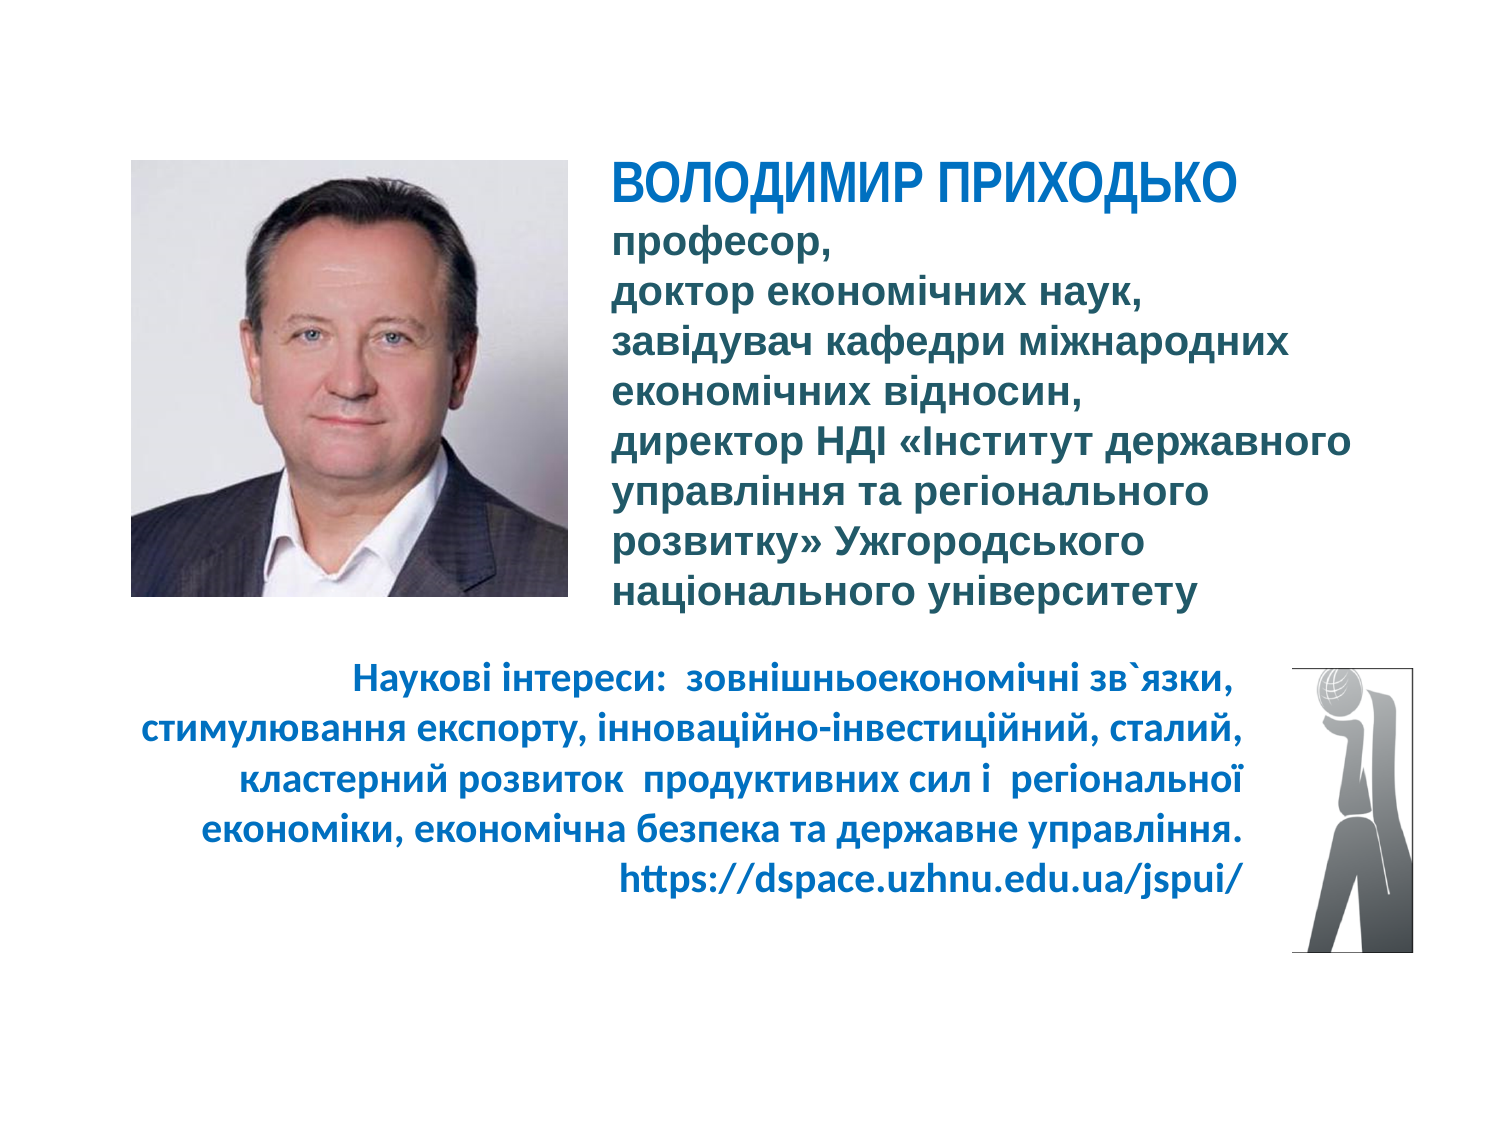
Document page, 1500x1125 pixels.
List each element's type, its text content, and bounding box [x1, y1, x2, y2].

picture [1291, 668, 1414, 953]
picture [130, 160, 568, 598]
text_box ВОЛОДИМИР ПРИХОДЬКО професор, доктор економічних наук, завідувач кафедри міжнародних економічних відносин, директор НДІ «Інститут державного управління та регіонального розвитку» Ужгородського національного університету [596, 136, 1436, 667]
text_box Наукові інтереси: зовнішньоекономічні зв`язки, стимулювання експорту, інноваційно-інвестиційний, сталий, кластерний розвиток продуктивних сил і регіональної економіки, економічна безпека та державне управління. https://dspace.uzhnu.edu.ua/jspui/ [100, 642, 1259, 968]
